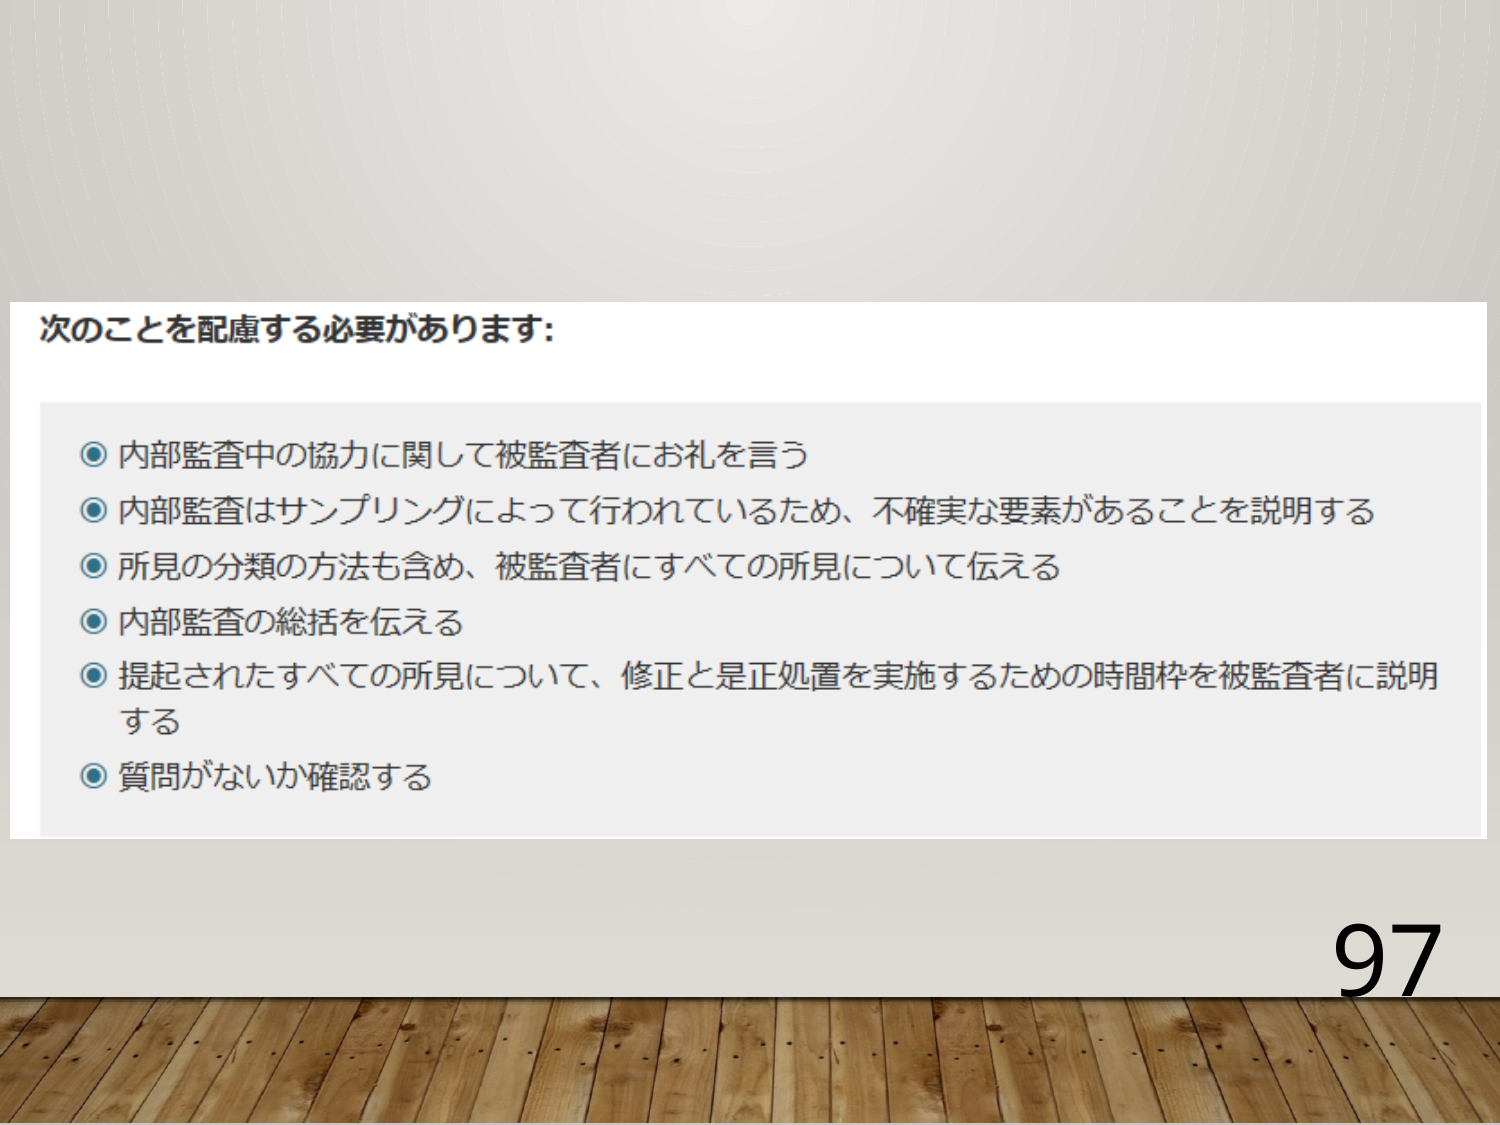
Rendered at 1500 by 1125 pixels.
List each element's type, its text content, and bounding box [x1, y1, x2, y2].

picture [10, 301, 1487, 840]
slide_number 97 [1276, 888, 1462, 1000]
picture [0, 997, 1500, 1123]
